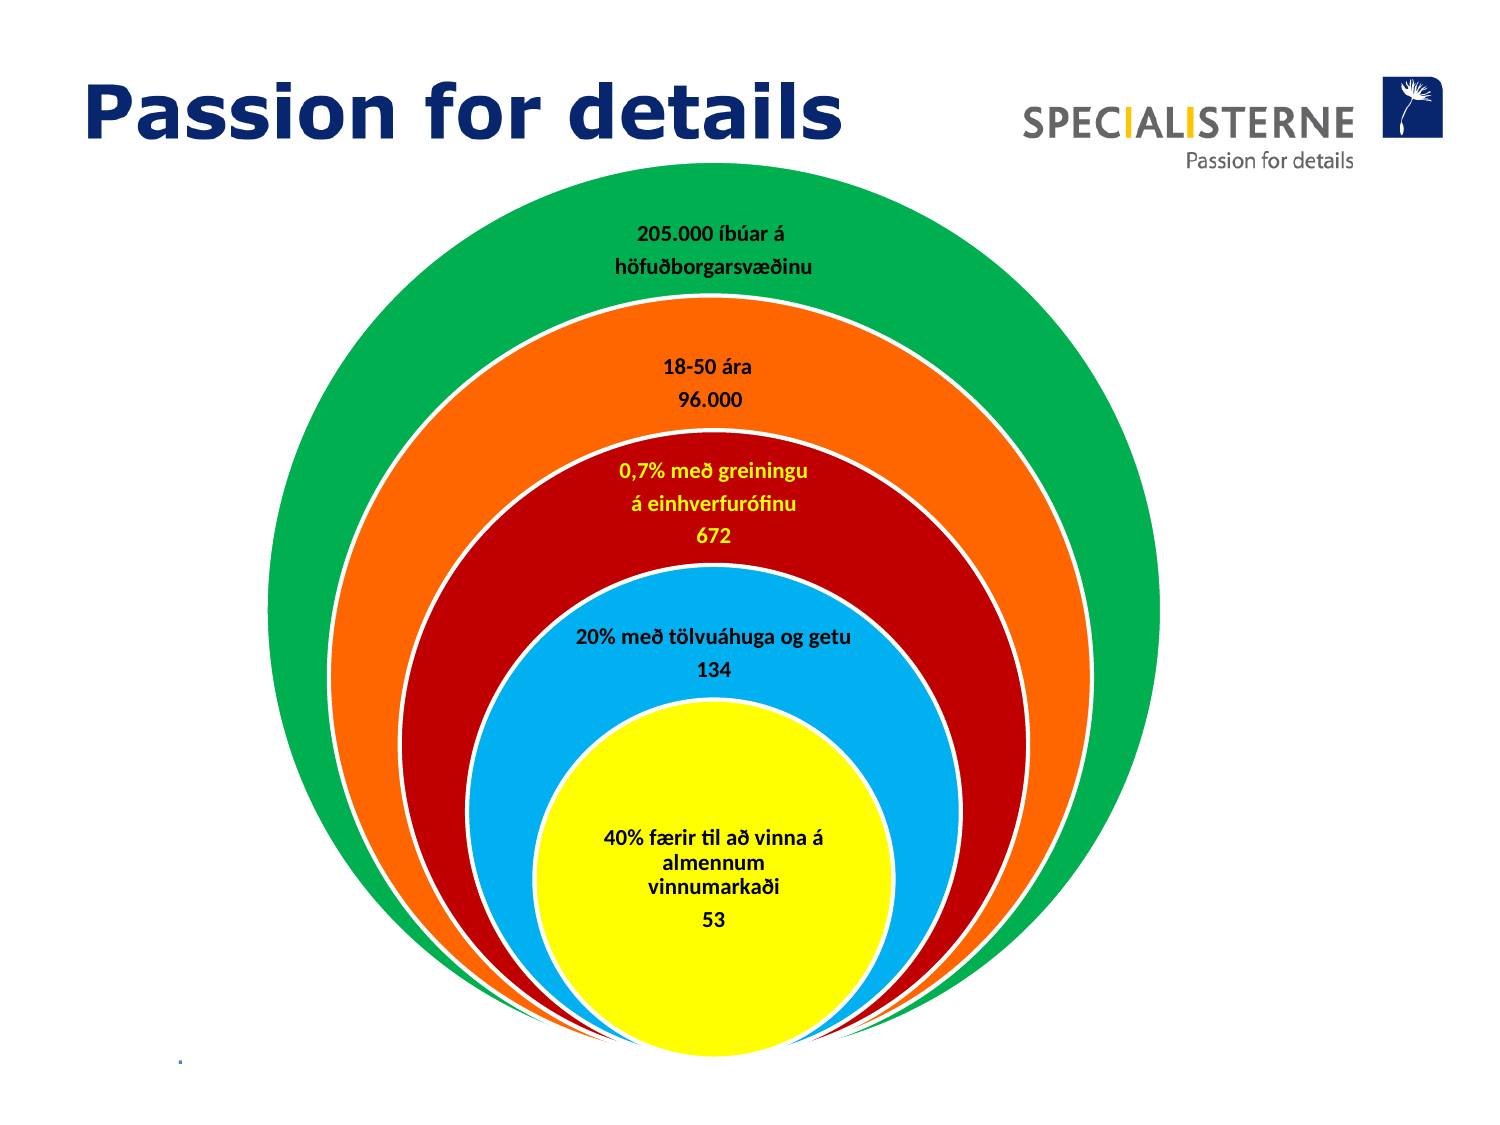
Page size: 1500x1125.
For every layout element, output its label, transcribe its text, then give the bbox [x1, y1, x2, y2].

text_box . [161, 0, 1500, 1080]
picture [0, 0, 161, 193]
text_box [76, 160, 1419, 1059]
